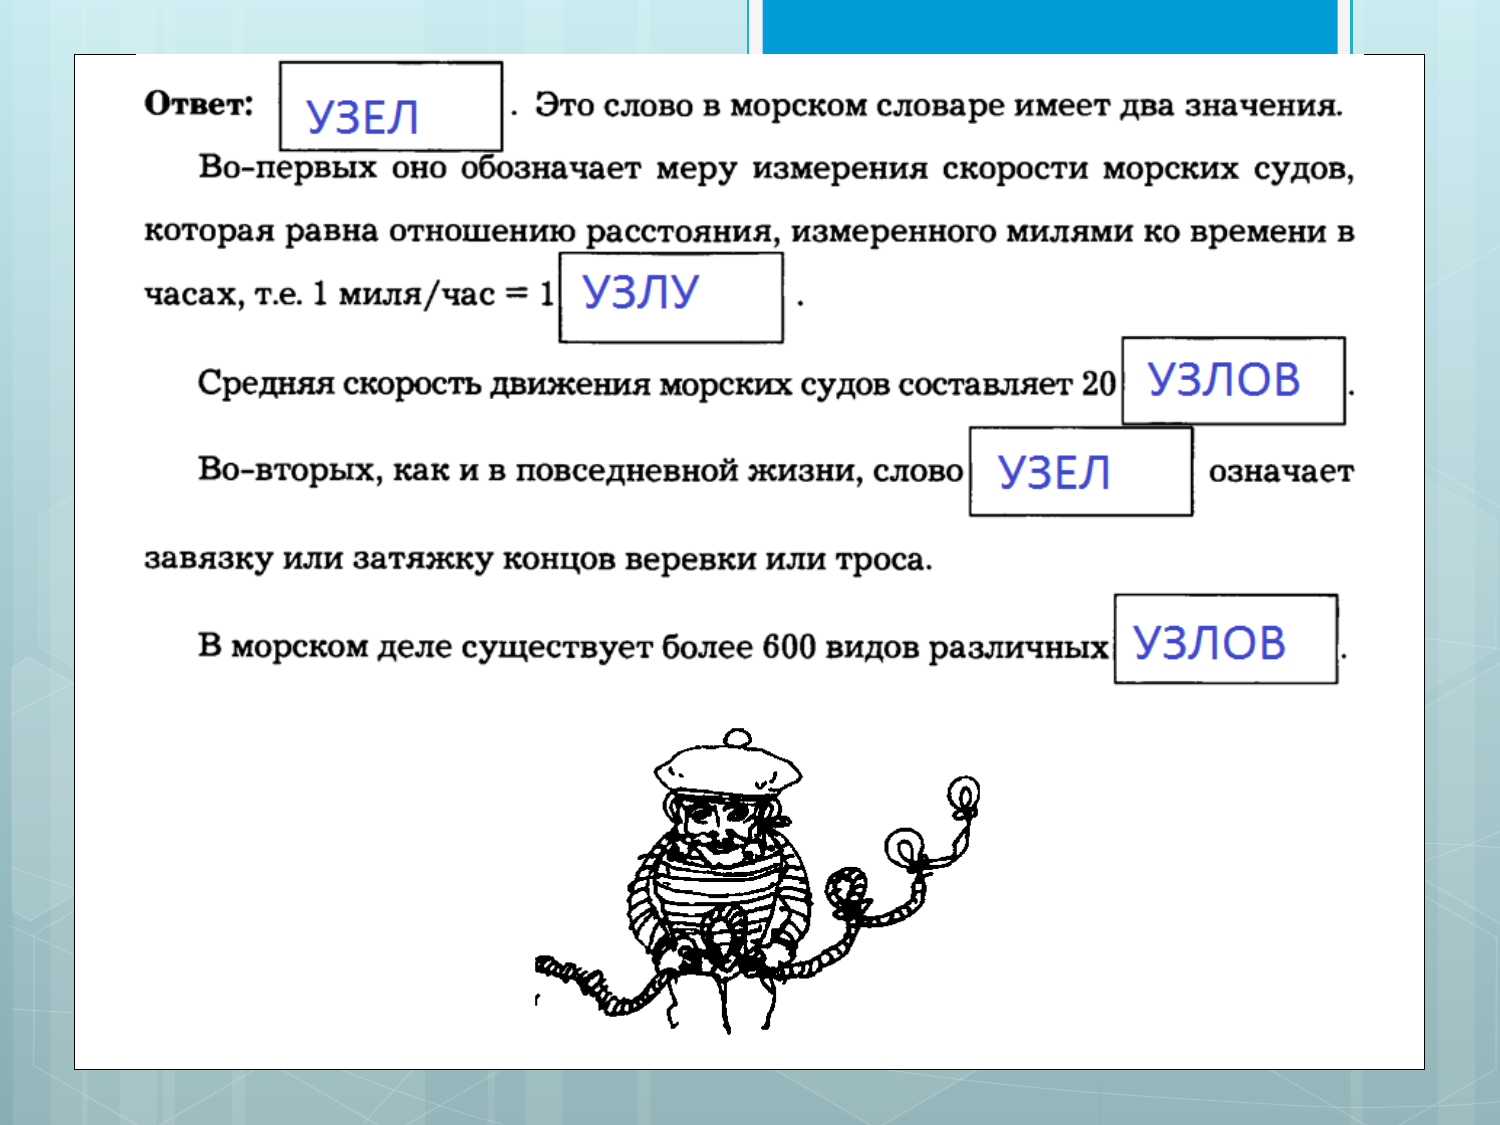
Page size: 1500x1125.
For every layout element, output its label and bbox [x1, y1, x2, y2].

picture [135, 54, 1365, 1067]
